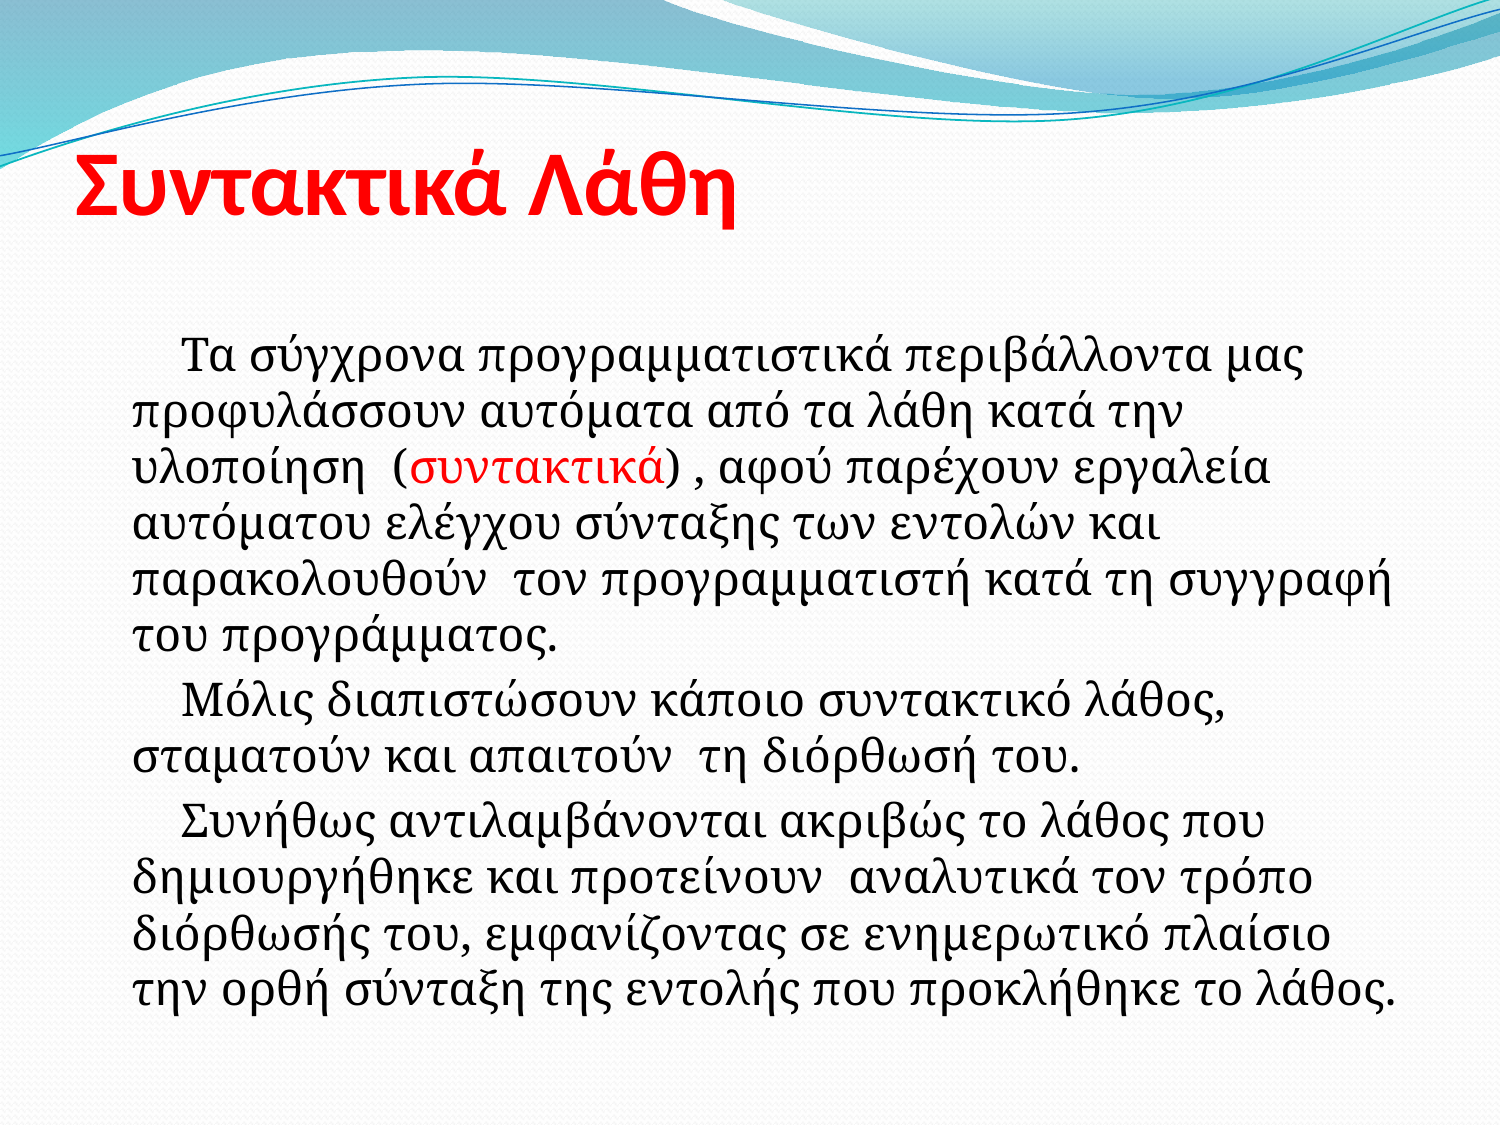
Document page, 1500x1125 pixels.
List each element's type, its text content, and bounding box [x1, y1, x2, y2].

list Τα σύγχρονα προγραμματιστικά περιβάλλοντα μας προφυλάσσουν αυτόματα από τα λάθη κατά την υλοποίηση (συντακτικά) , αφού παρέχουν εργαλεία αυτόματου ελέγχου σύνταξης των εντολών και παρακολουθούν τον προγραμματιστή κατά τη συγγραφή του προγράμματος. Μόλις διαπιστώσουν κάποιο συντακτικό λάθος, σταματούν και απαιτούν τη διόρθωσή του. Συνήθως αντιλαμβάνονται ακριβώς το λάθος που δημιουργήθηκε και προτείνουν αναλυτικά τον τρόπο διόρθωσής του, εμφανίζοντας σε ενημερωτικό πλαίσιο την ορθή σύνταξη της εντολής που προκλήθηκε το λάθος. [75, 317, 1425, 1038]
title Συντακτικά Λάθη [75, 115, 1425, 235]
